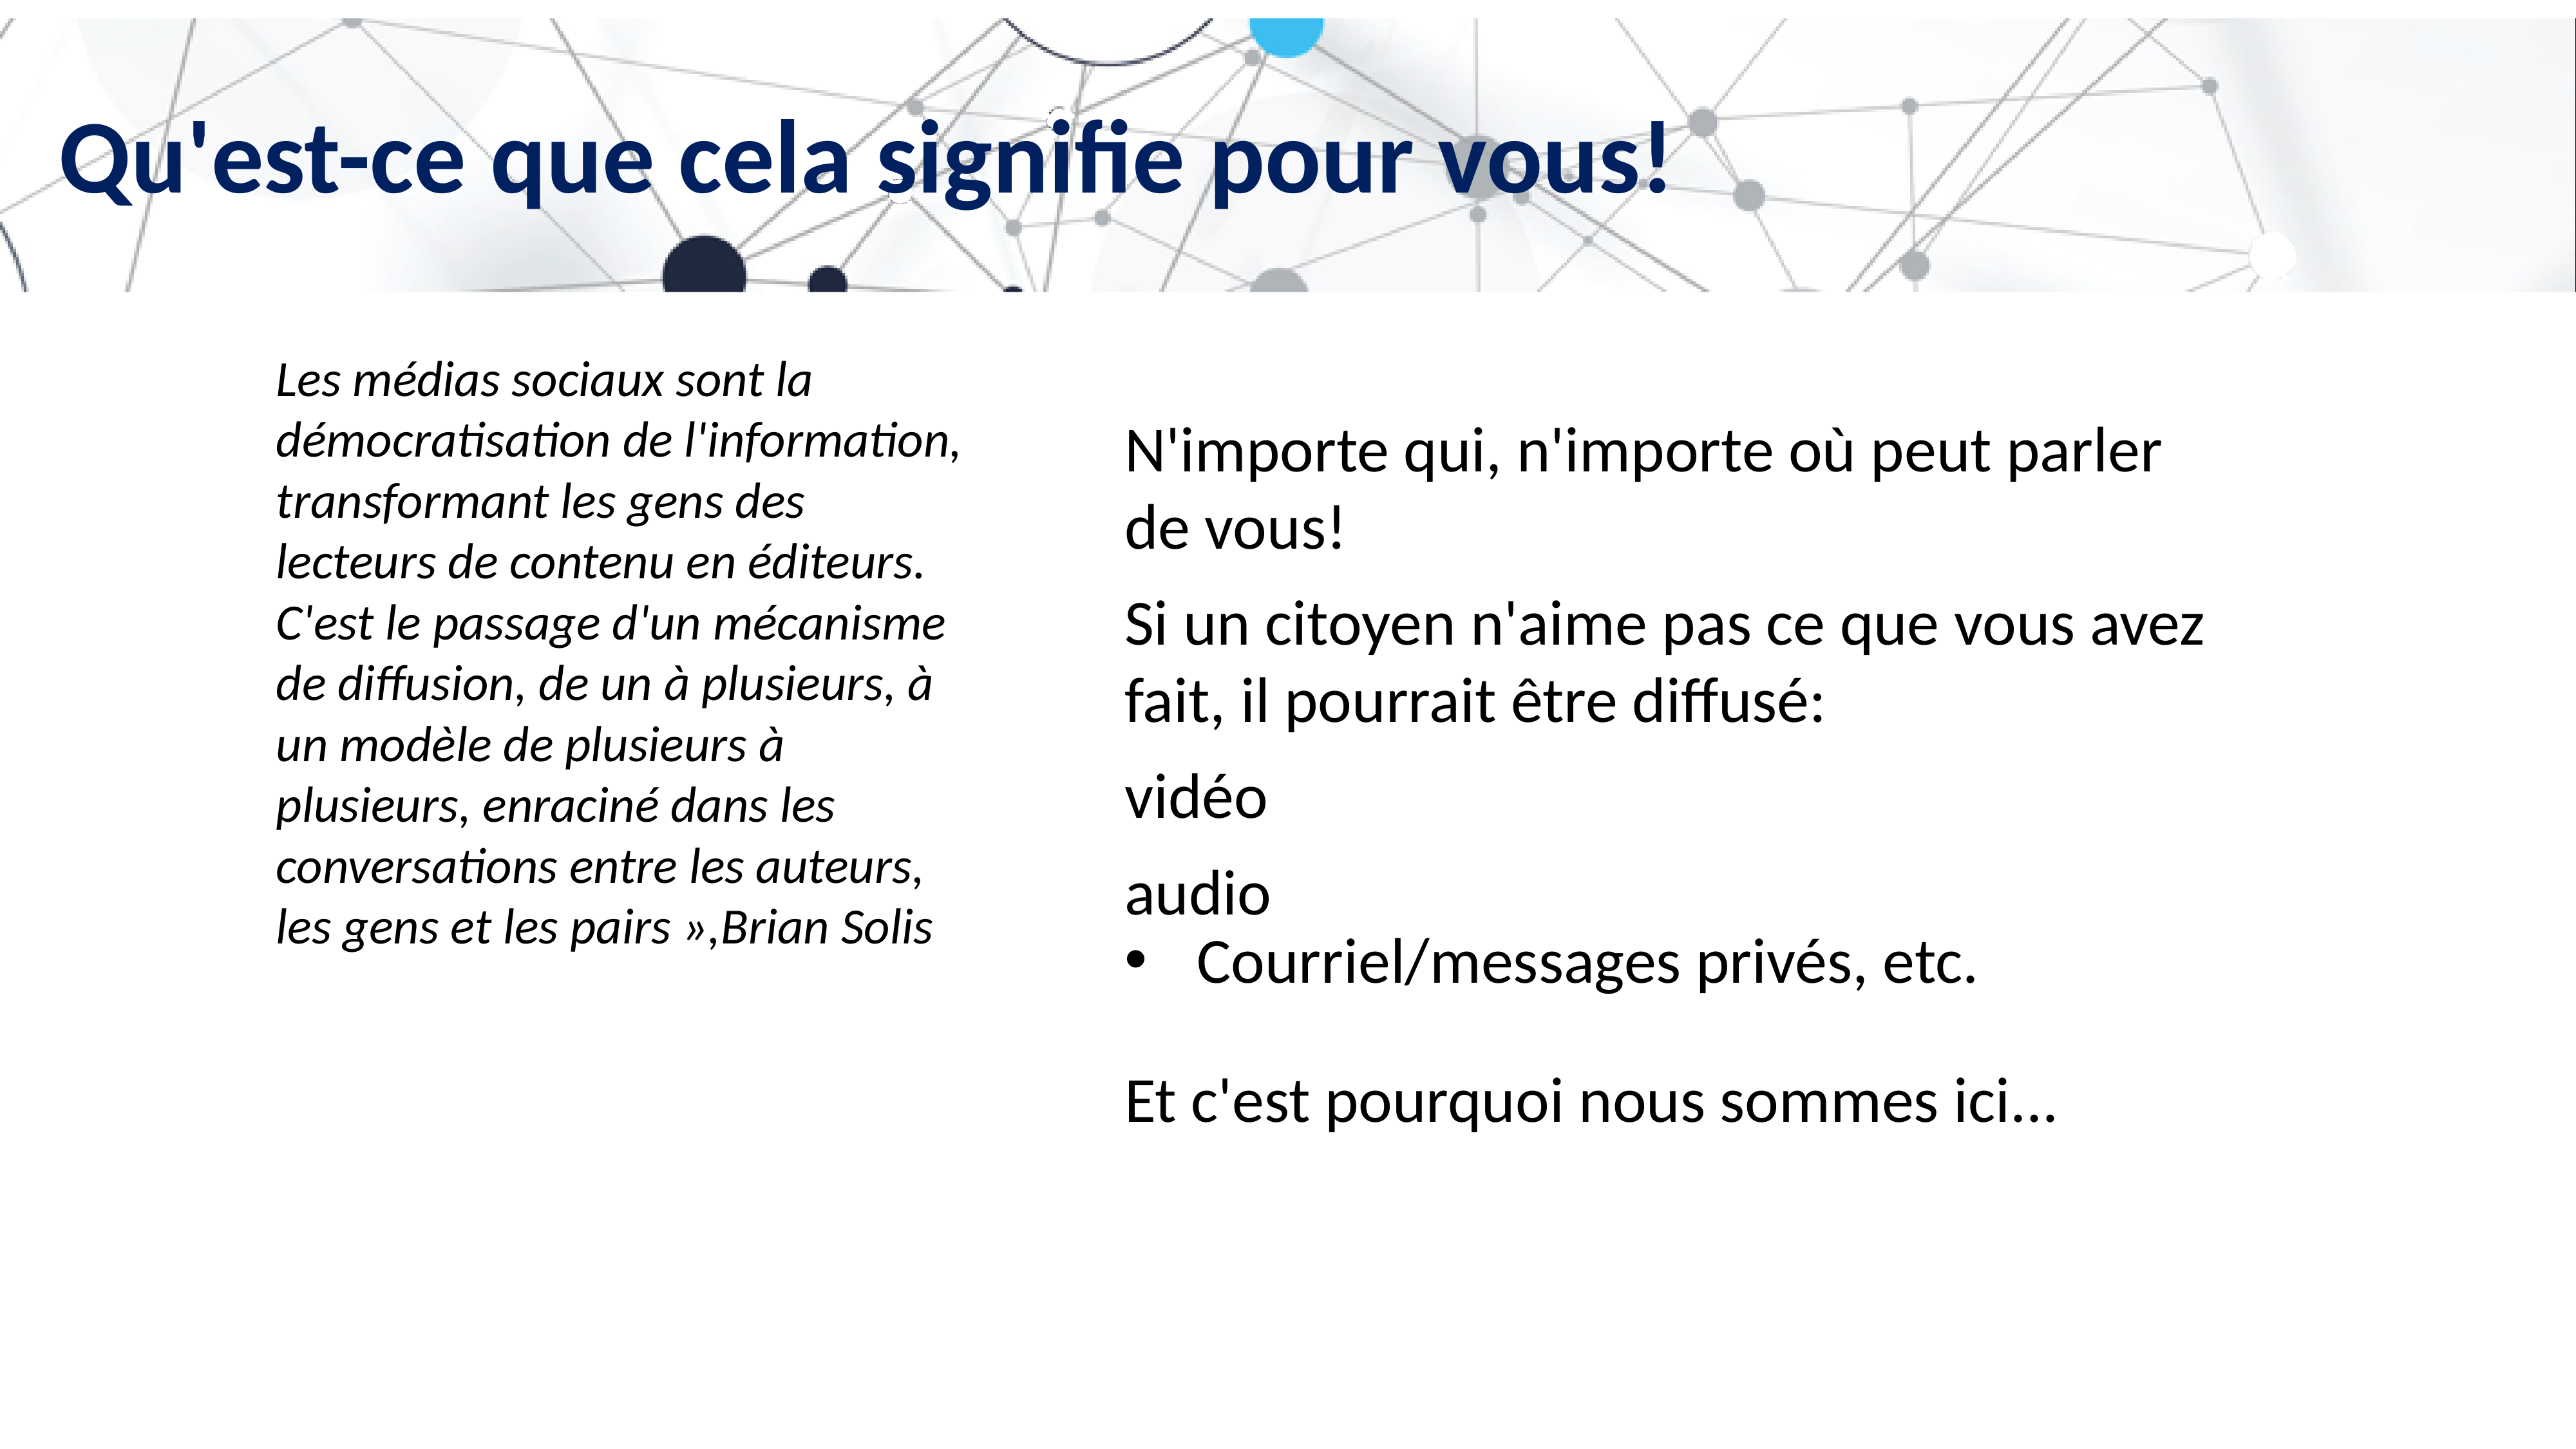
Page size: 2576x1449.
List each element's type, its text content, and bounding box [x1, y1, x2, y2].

text_box Les médias sociaux sont la démocratisation de l'information, transformant les gens des lecteurs de contenu en éditeurs. C'est le passage d'un mécanisme de diffusion, de un à plusieurs, à un modèle de plusieurs à plusieurs, enraciné dans les conversations entre les auteurs, les gens et les pairs »,Brian Solis [276, 345, 965, 1012]
picture [0, 18, 2576, 292]
title Qu'est-ce que cela signifie pour vous! [59, 88, 1683, 225]
list N'importe qui, n'importe où peut parler de vous! Si un citoyen n'aime pas ce que vous avez fait, il pourrait être diffusé: vidéo audio Courriel/messages privés, etc. Et c'est pourquoi nous sommes ici... [1124, 406, 2211, 1243]
